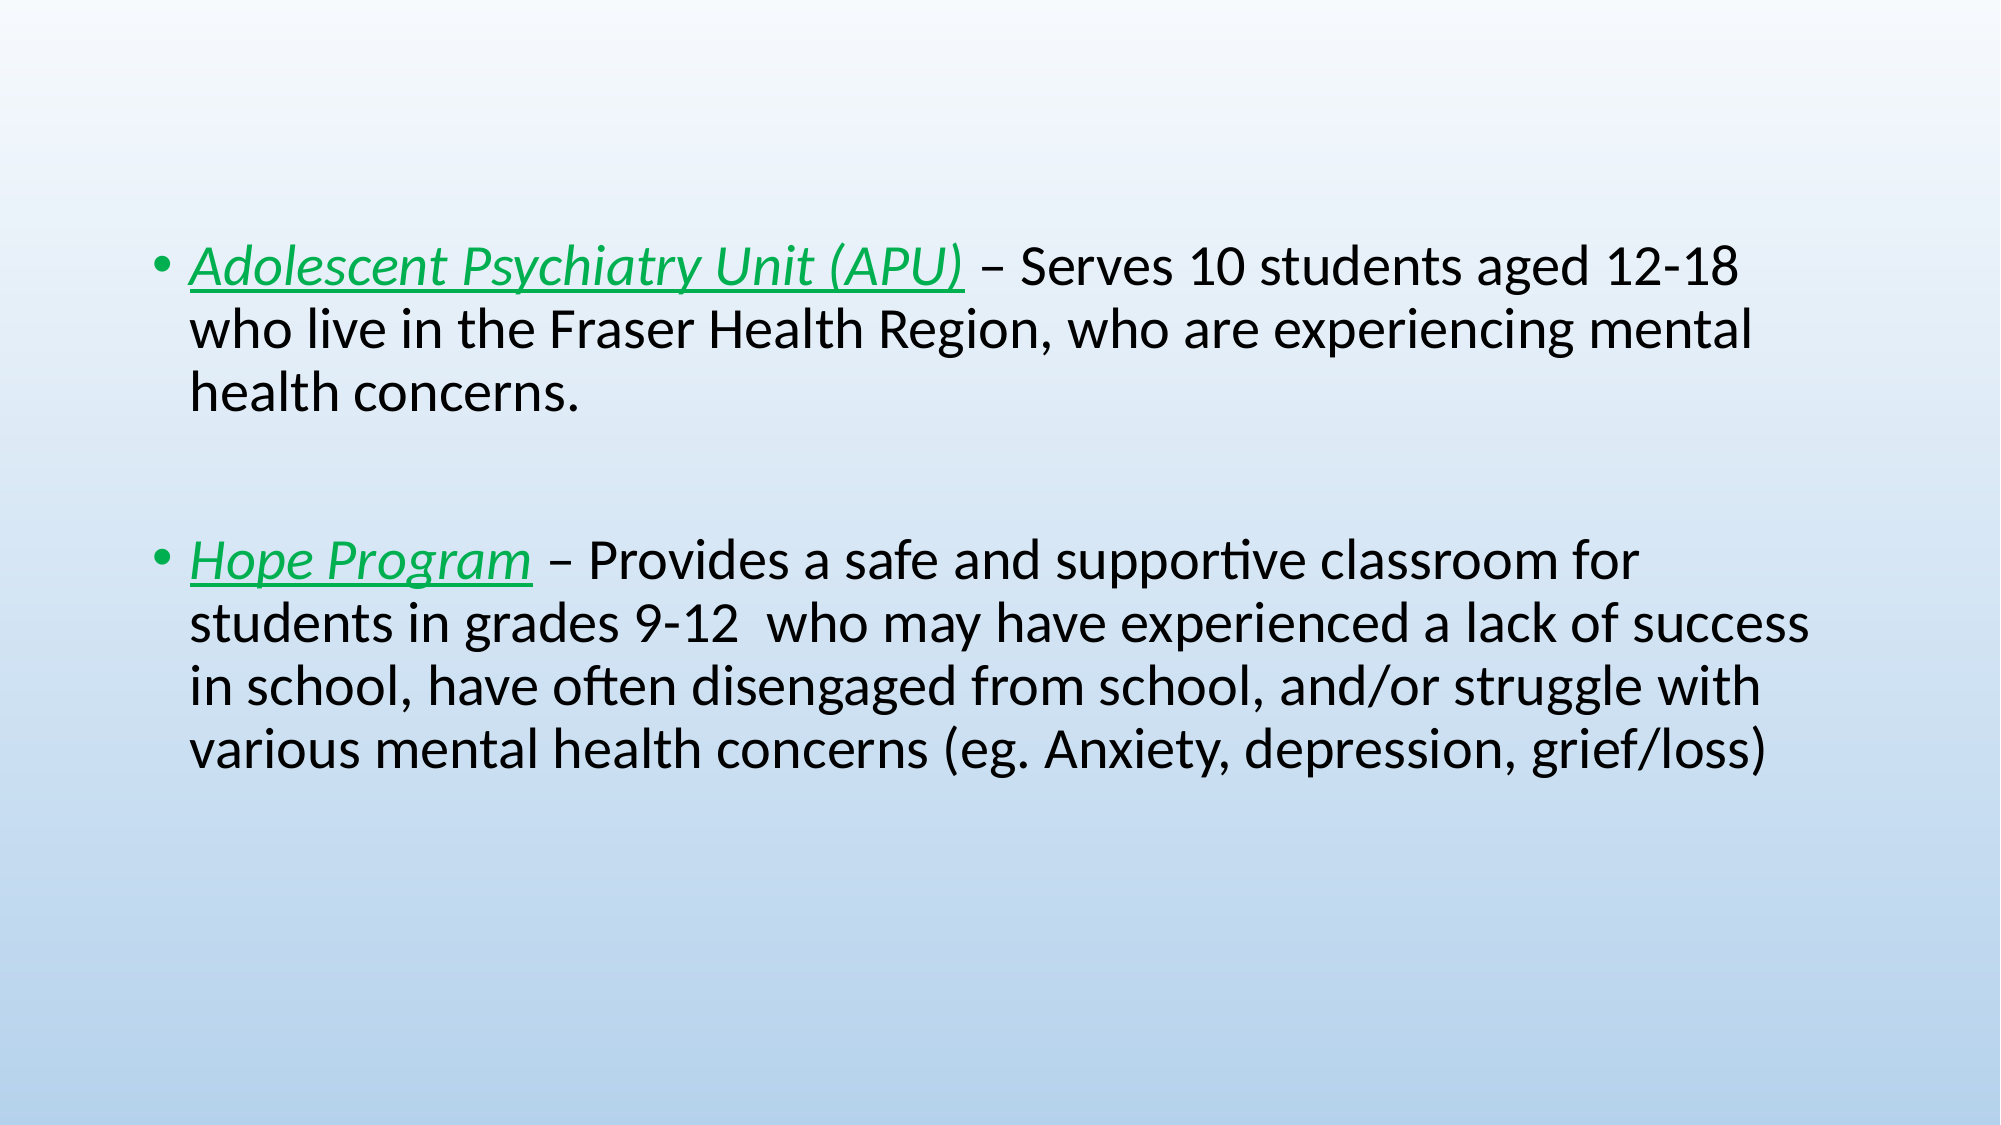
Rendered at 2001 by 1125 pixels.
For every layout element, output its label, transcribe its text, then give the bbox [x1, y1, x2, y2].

list Adolescent Psychiatry Unit (APU) – Serves 10 students aged 12-18 who live in the Fraser Health Region, who are experiencing mental health concerns. Hope Program – Provides a safe and supportive classroom for students in grades 9-12 who may have experienced a lack of success in school, have often disengaged from school, and/or struggle with various mental health concerns (eg. Anxiety, depression, grief/loss) [137, 137, 1863, 1014]
